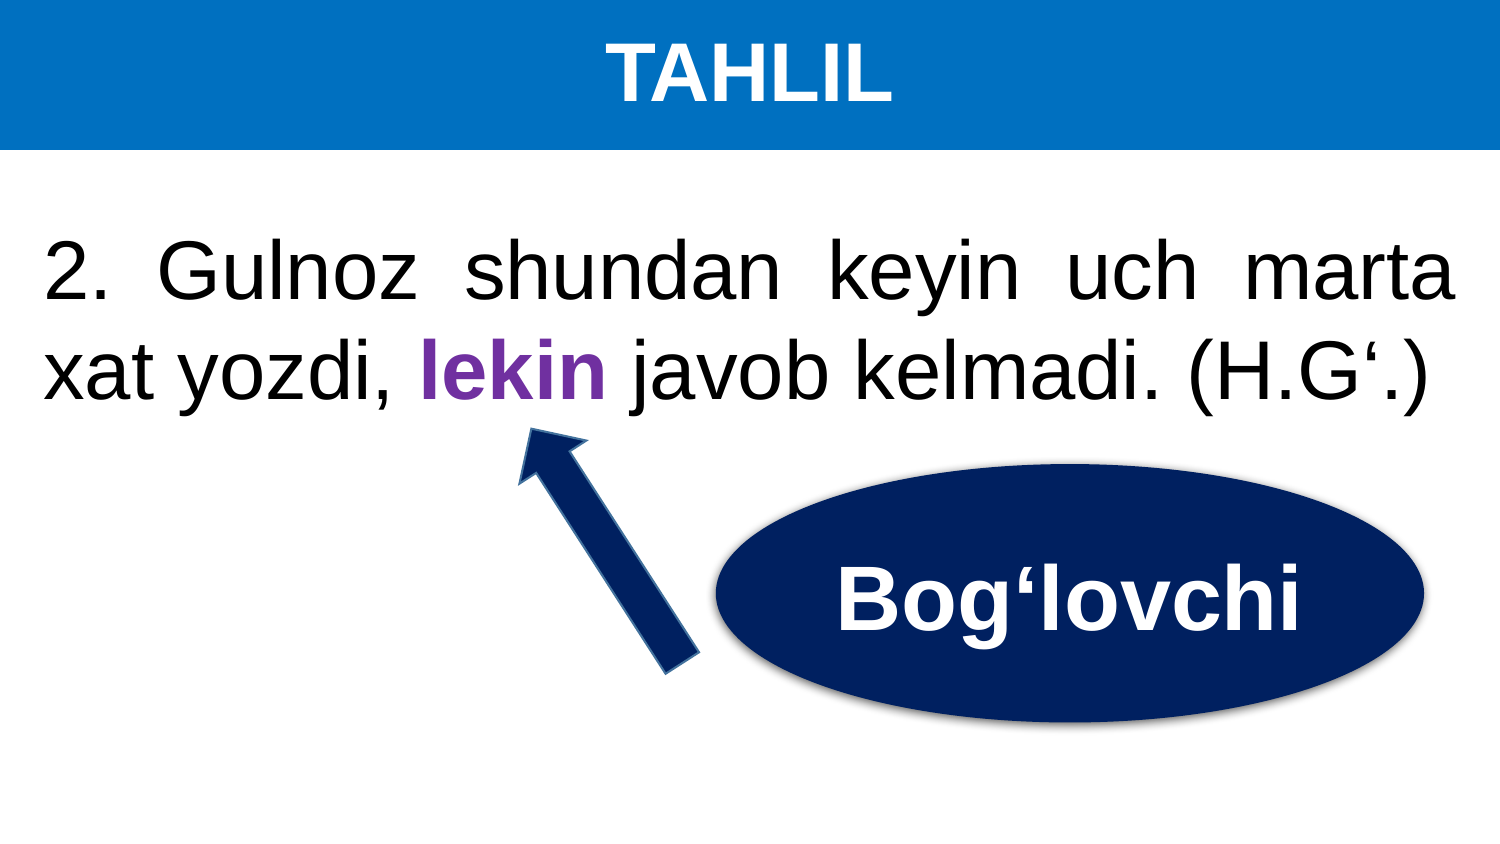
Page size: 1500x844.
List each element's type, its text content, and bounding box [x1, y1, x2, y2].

title TAHLIL [0, 0, 1500, 150]
text_box [517, 427, 701, 676]
text_box 2. Gulnoz shundan keyin uch marta xat yozdi, lekin javob kelmadi. (H.G‘.) [28, 208, 1472, 424]
text_box Bog‘lovchi [715, 464, 1425, 723]
